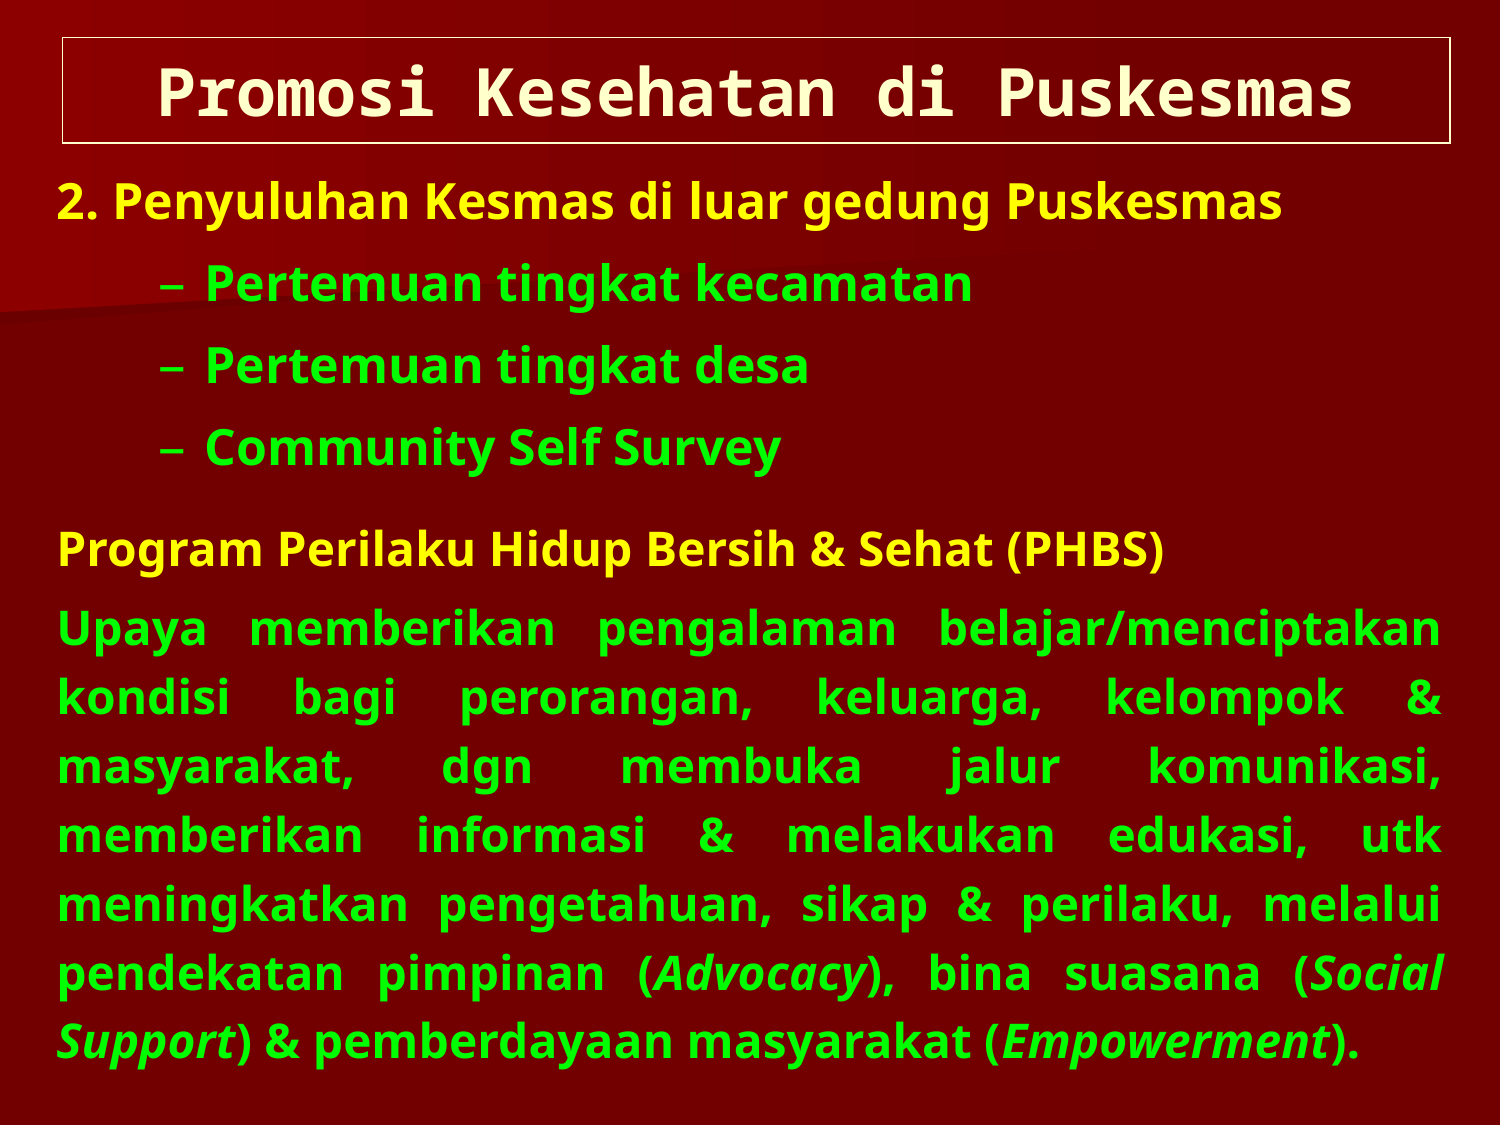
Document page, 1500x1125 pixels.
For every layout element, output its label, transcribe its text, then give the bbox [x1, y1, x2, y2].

text_box 2. Penyuluhan Kesmas di luar gedung Puskesmas Pertemuan tingkat kecamatan Pertemuan tingkat desa Community Self Survey [41, 149, 1459, 499]
text_box Promosi Kesehatan di Puskesmas [62, 37, 1450, 143]
text_box Program Perilaku Hidup Bersih & Sehat (PHBS) Upaya memberikan pengalaman belajar/menciptakan kondisi bagi perorangan, keluarga, kelompok & masyarakat, dgn membuka jalur komunikasi, memberikan informasi & melakukan edukasi, utk meningkatkan pengetahuan, sikap & perilaku, melalui pendekatan pimpinan (Advocacy), bina suasana (Social Support) & pemberdayaan masyarakat (Empowerment). [41, 499, 1459, 1100]
